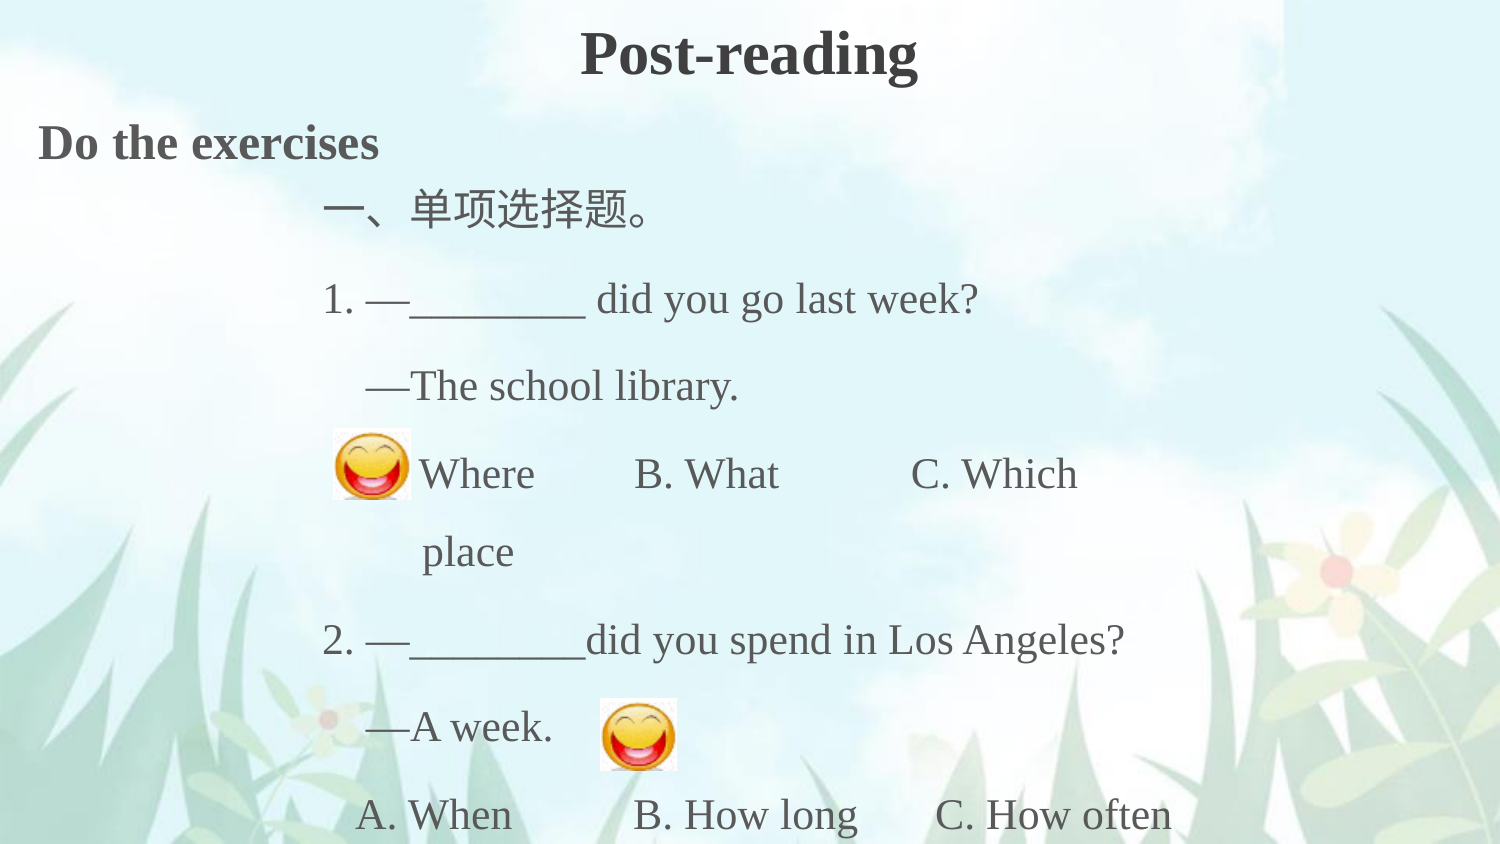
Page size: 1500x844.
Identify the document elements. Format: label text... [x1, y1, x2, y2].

text_box Do the exercises [23, 102, 989, 178]
picture [0, 0, 1500, 844]
text_box Post-reading [196, 0, 1304, 99]
text_box 一、单项选择题。 1. —________ did you go last week? —The school library. A. Where B. What C. Which place 2. —________did you spend in Los Angeles? —A week. A. When B. How long C. How often [307, 158, 1193, 842]
